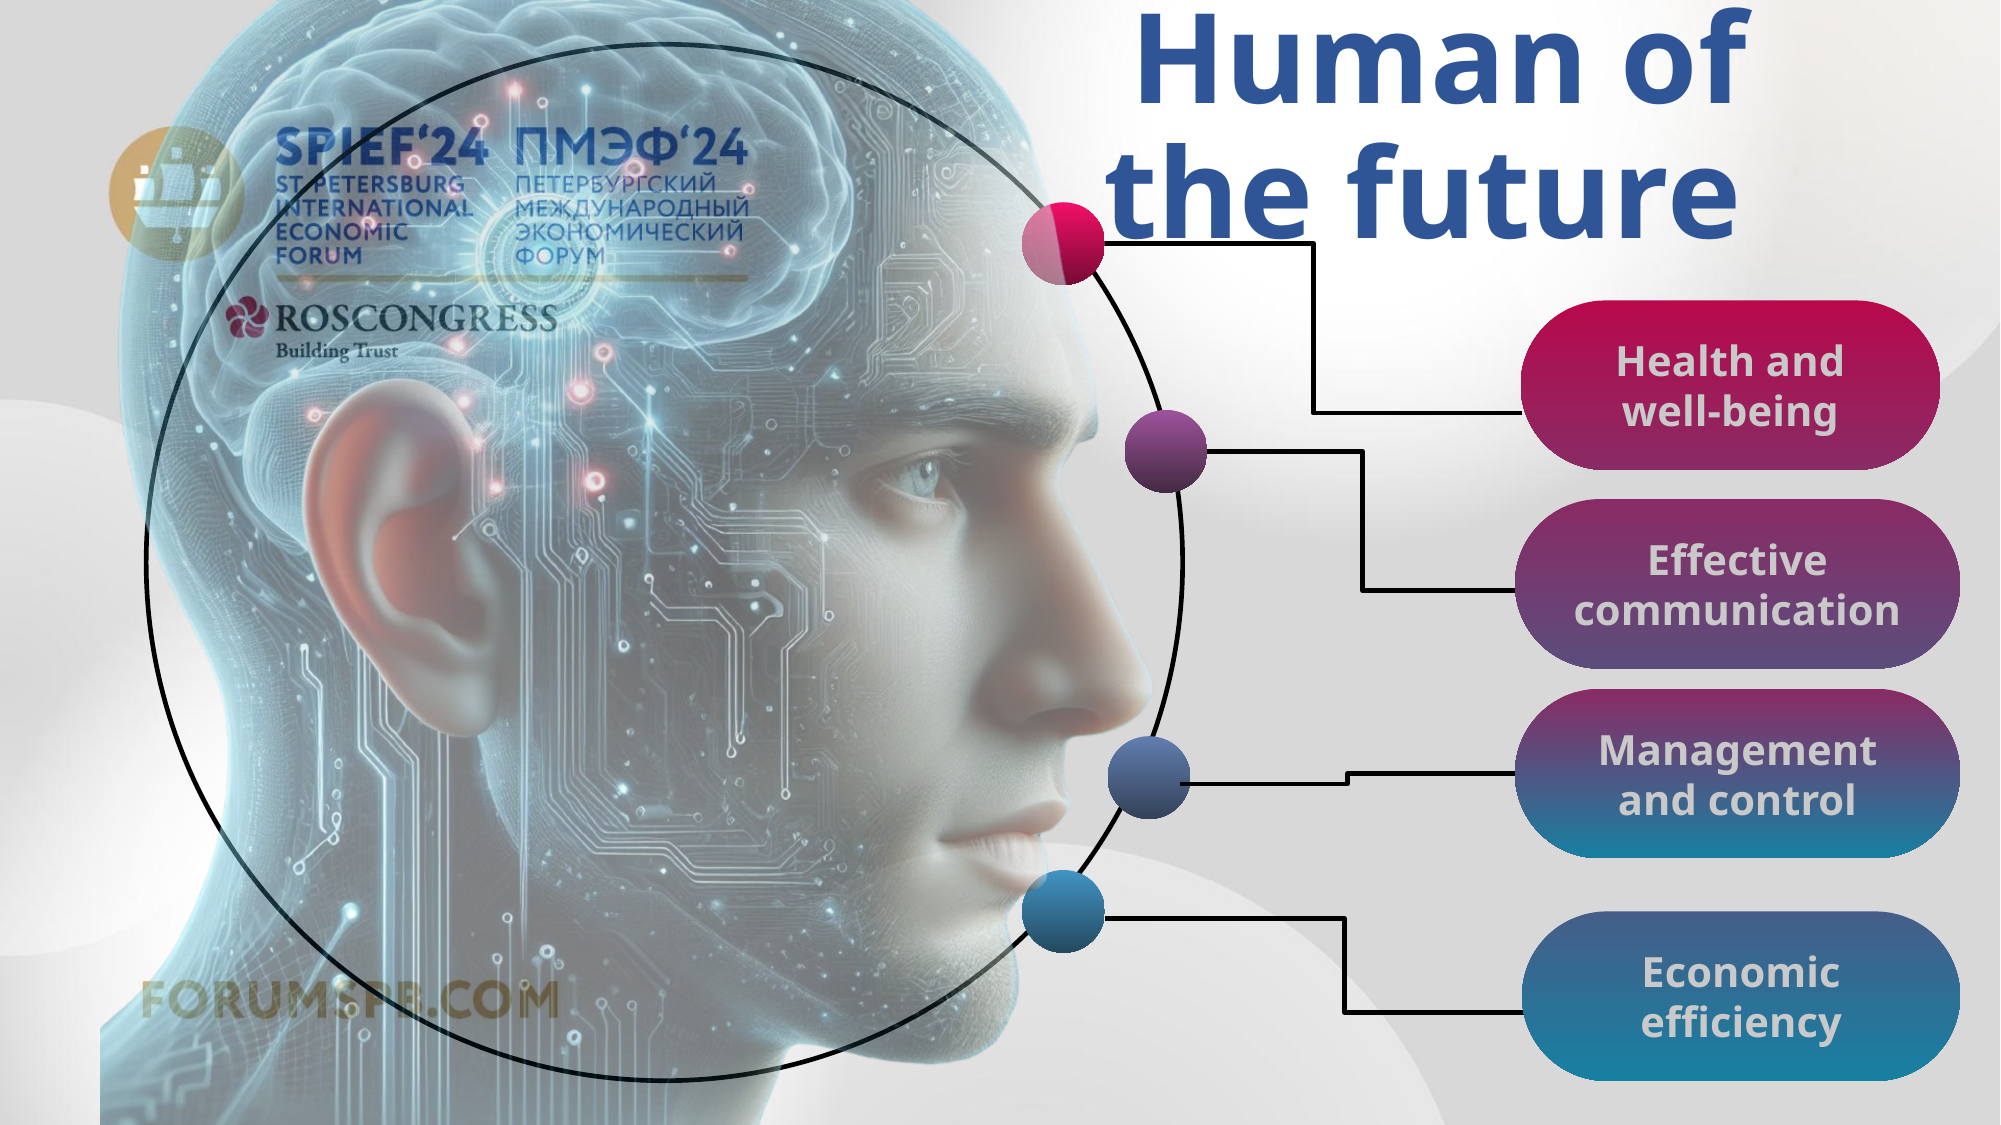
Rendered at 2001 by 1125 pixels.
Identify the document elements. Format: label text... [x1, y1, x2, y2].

text_box Human of the future [1229, 0, 1839, 42]
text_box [1232, 43, 1961, 1082]
picture [0, 0, 2001, 1125]
